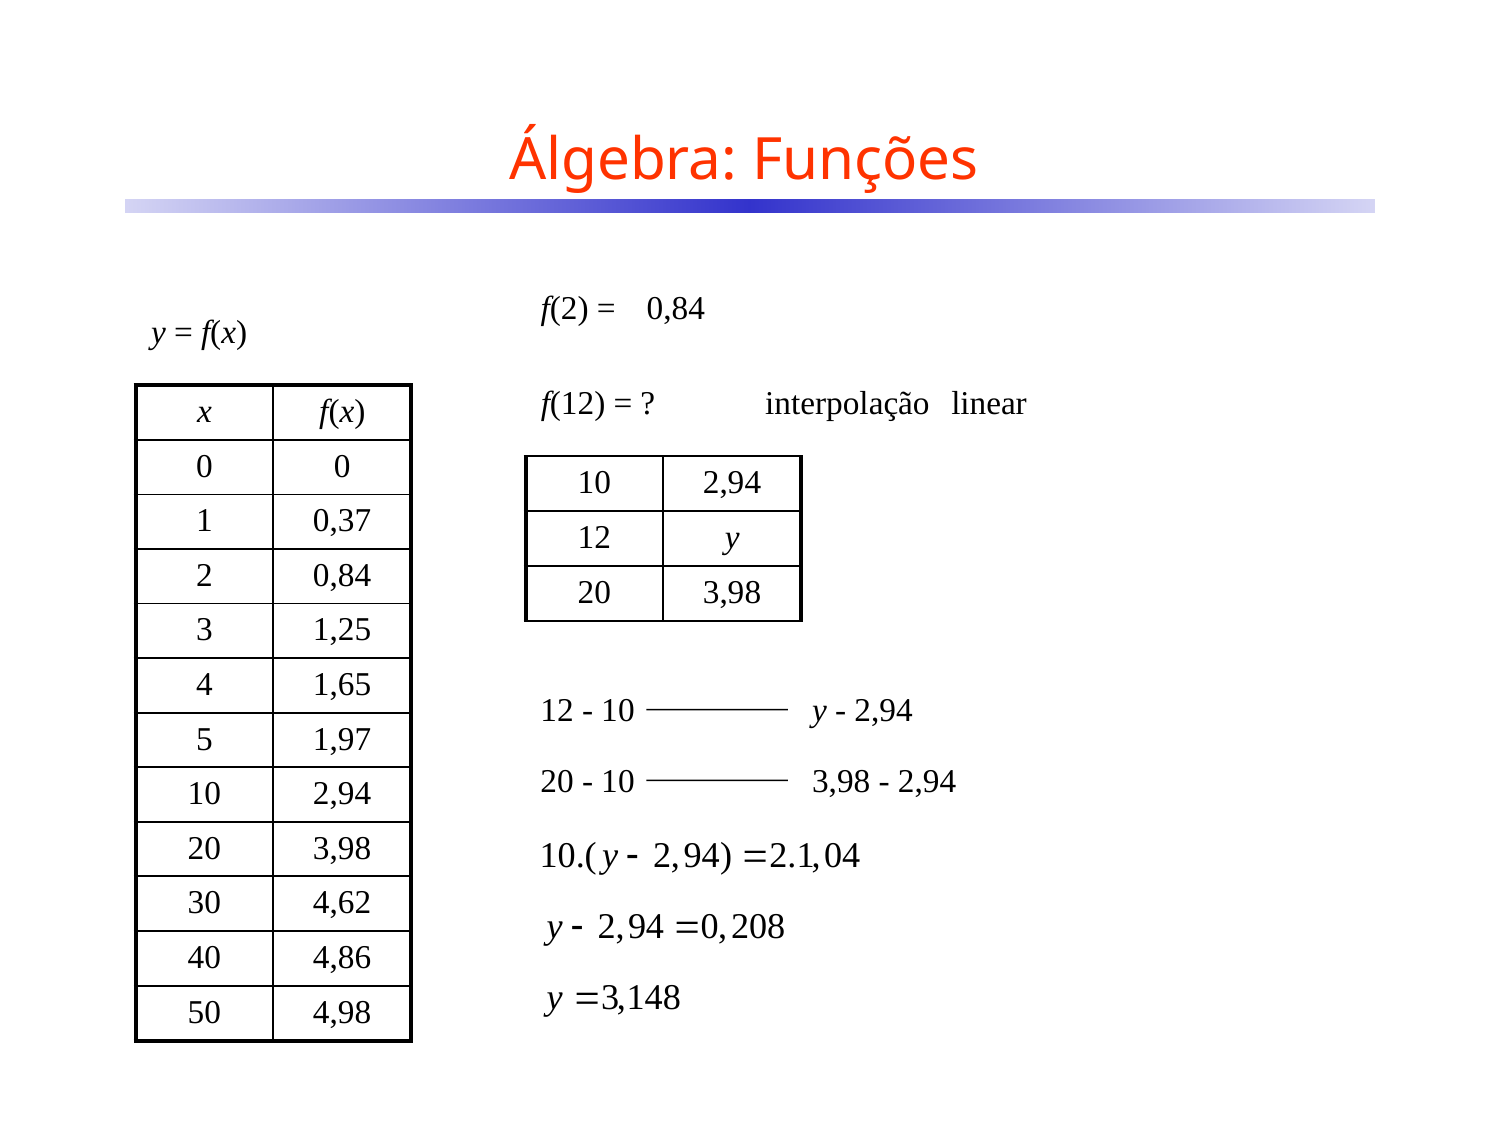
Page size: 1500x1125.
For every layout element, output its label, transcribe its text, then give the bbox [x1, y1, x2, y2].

table_cell 4 [138, 659, 272, 712]
table_cell 3,98 [274, 823, 409, 875]
table_cell 30 [138, 877, 272, 930]
table_cell 1,25 [274, 604, 409, 657]
table_header 10 [528, 457, 662, 510]
text_box linear [936, 373, 1043, 429]
text_box 12 - 10 [525, 680, 650, 736]
table_cell 12 [528, 512, 662, 565]
table_cell 10 [138, 768, 272, 821]
table_cell 1,65 [274, 659, 409, 712]
table_cell 2,94 [274, 768, 409, 821]
table_cell 20 [528, 567, 662, 620]
table_cell 0 [274, 441, 409, 494]
table_header x [138, 387, 272, 439]
title Álgebra: Funções [49, 99, 1438, 213]
table_cell 2 [138, 550, 272, 603]
table_cell 0 [138, 441, 272, 494]
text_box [537, 975, 686, 1025]
text_box 20 - 10 [525, 751, 650, 807]
table_cell 4,98 [274, 987, 409, 1039]
text_box 3,98 - 2,94 [797, 751, 972, 807]
table_cell 1 [138, 495, 272, 548]
text_box y - 2,94 [797, 680, 928, 736]
table_header 2,94 [664, 457, 799, 510]
text_box interpolação [750, 373, 936, 429]
table_cell 0,37 [274, 495, 409, 548]
table_cell 20 [138, 823, 272, 875]
table_cell 50 [138, 987, 272, 1039]
text_box y = f(x) [136, 302, 262, 358]
text_box f(2) = [525, 278, 631, 334]
text_box f(12) = ? [526, 373, 671, 429]
table_cell 5 [138, 714, 272, 766]
text_box 0,84 [631, 278, 721, 334]
table_cell 4,86 [274, 932, 409, 985]
table_cell 0,84 [274, 550, 409, 603]
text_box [537, 904, 792, 954]
table_cell 3,98 [664, 567, 799, 620]
table_cell y [664, 512, 799, 565]
table_cell 3 [138, 604, 272, 657]
table_cell 4,62 [274, 877, 409, 930]
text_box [537, 833, 867, 883]
table_cell 40 [138, 932, 272, 985]
table_header f(x) [274, 387, 409, 439]
table_cell 1,97 [274, 714, 409, 766]
